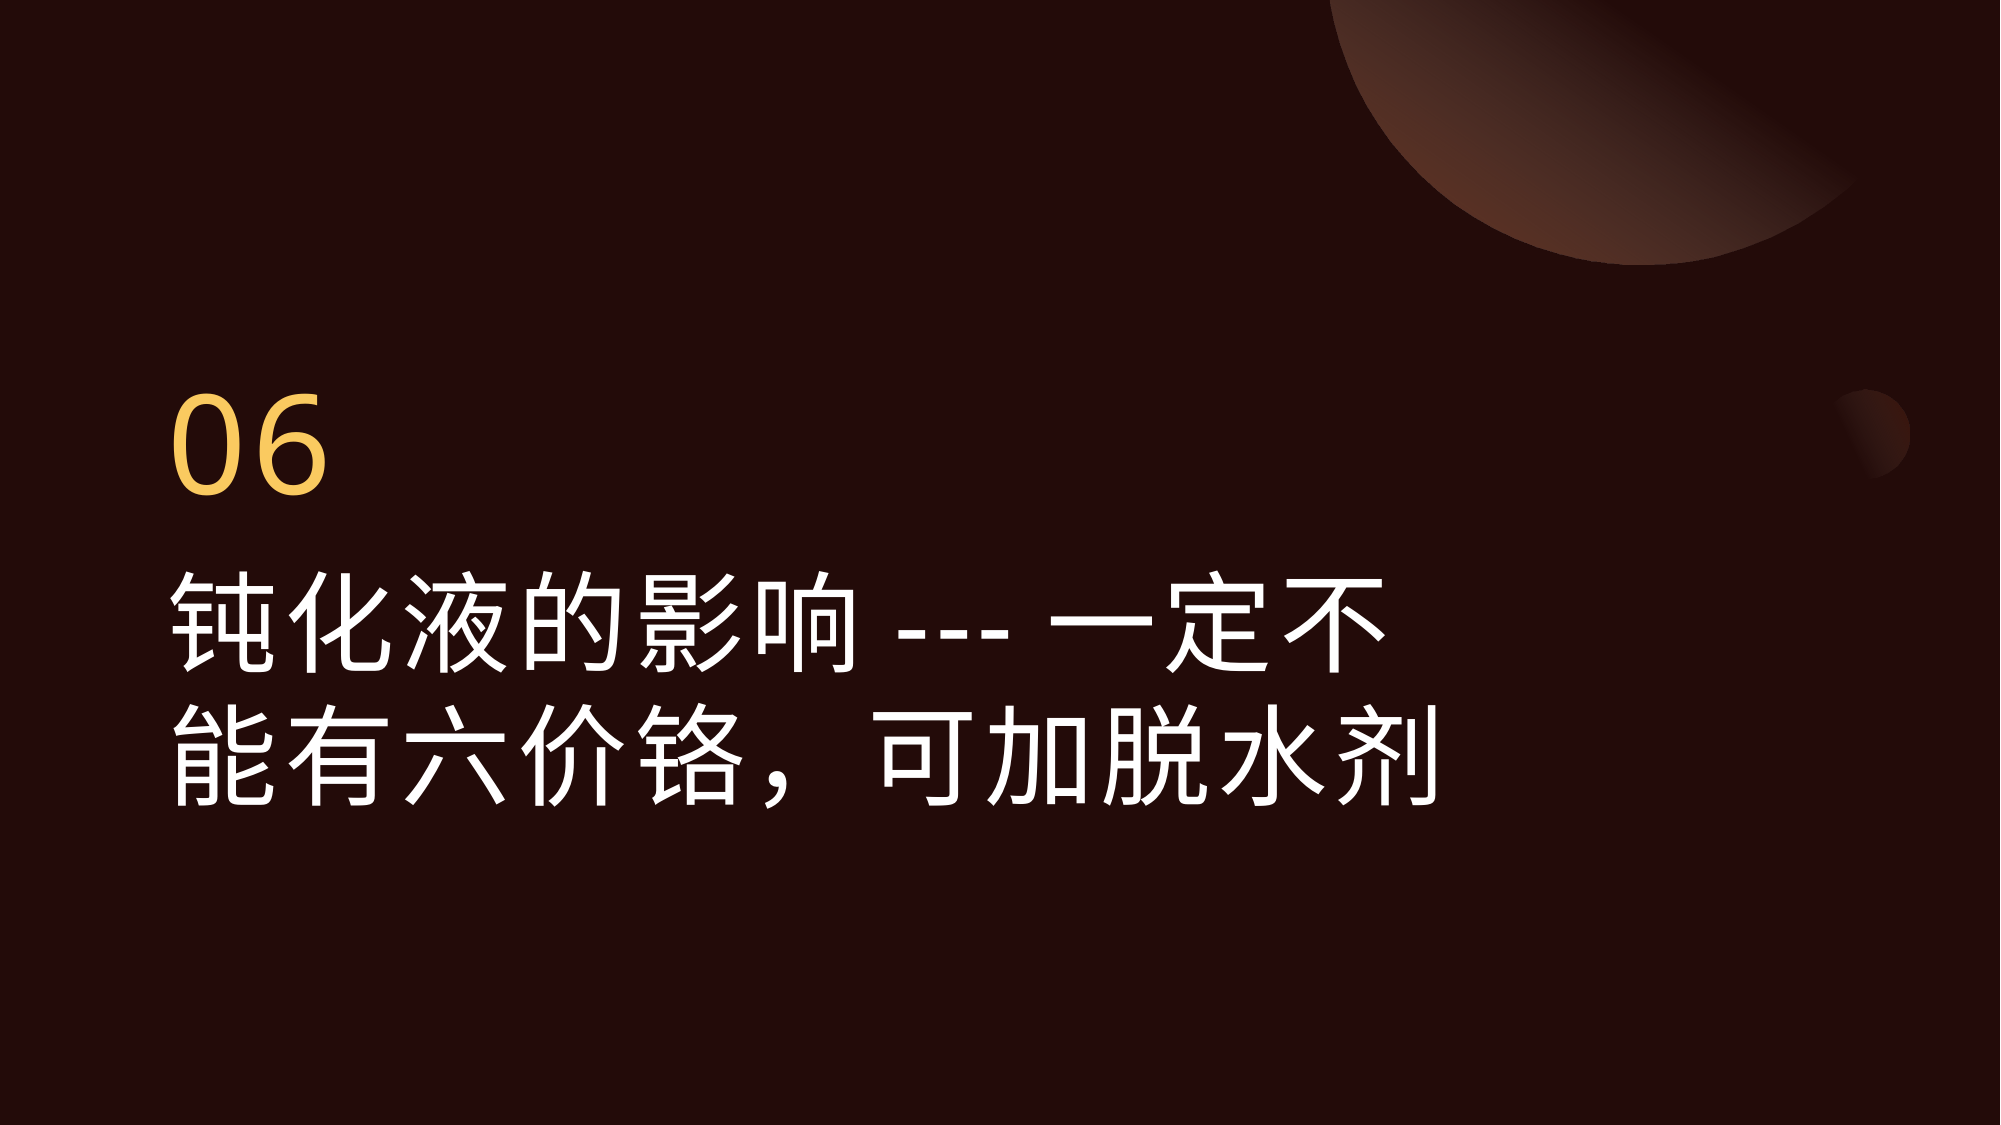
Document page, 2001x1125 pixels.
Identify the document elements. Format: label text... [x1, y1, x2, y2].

list 06 [167, 355, 1492, 523]
title 钝化液的影响---一定不能有六价铬，可加脱水剂 [167, 554, 1492, 923]
